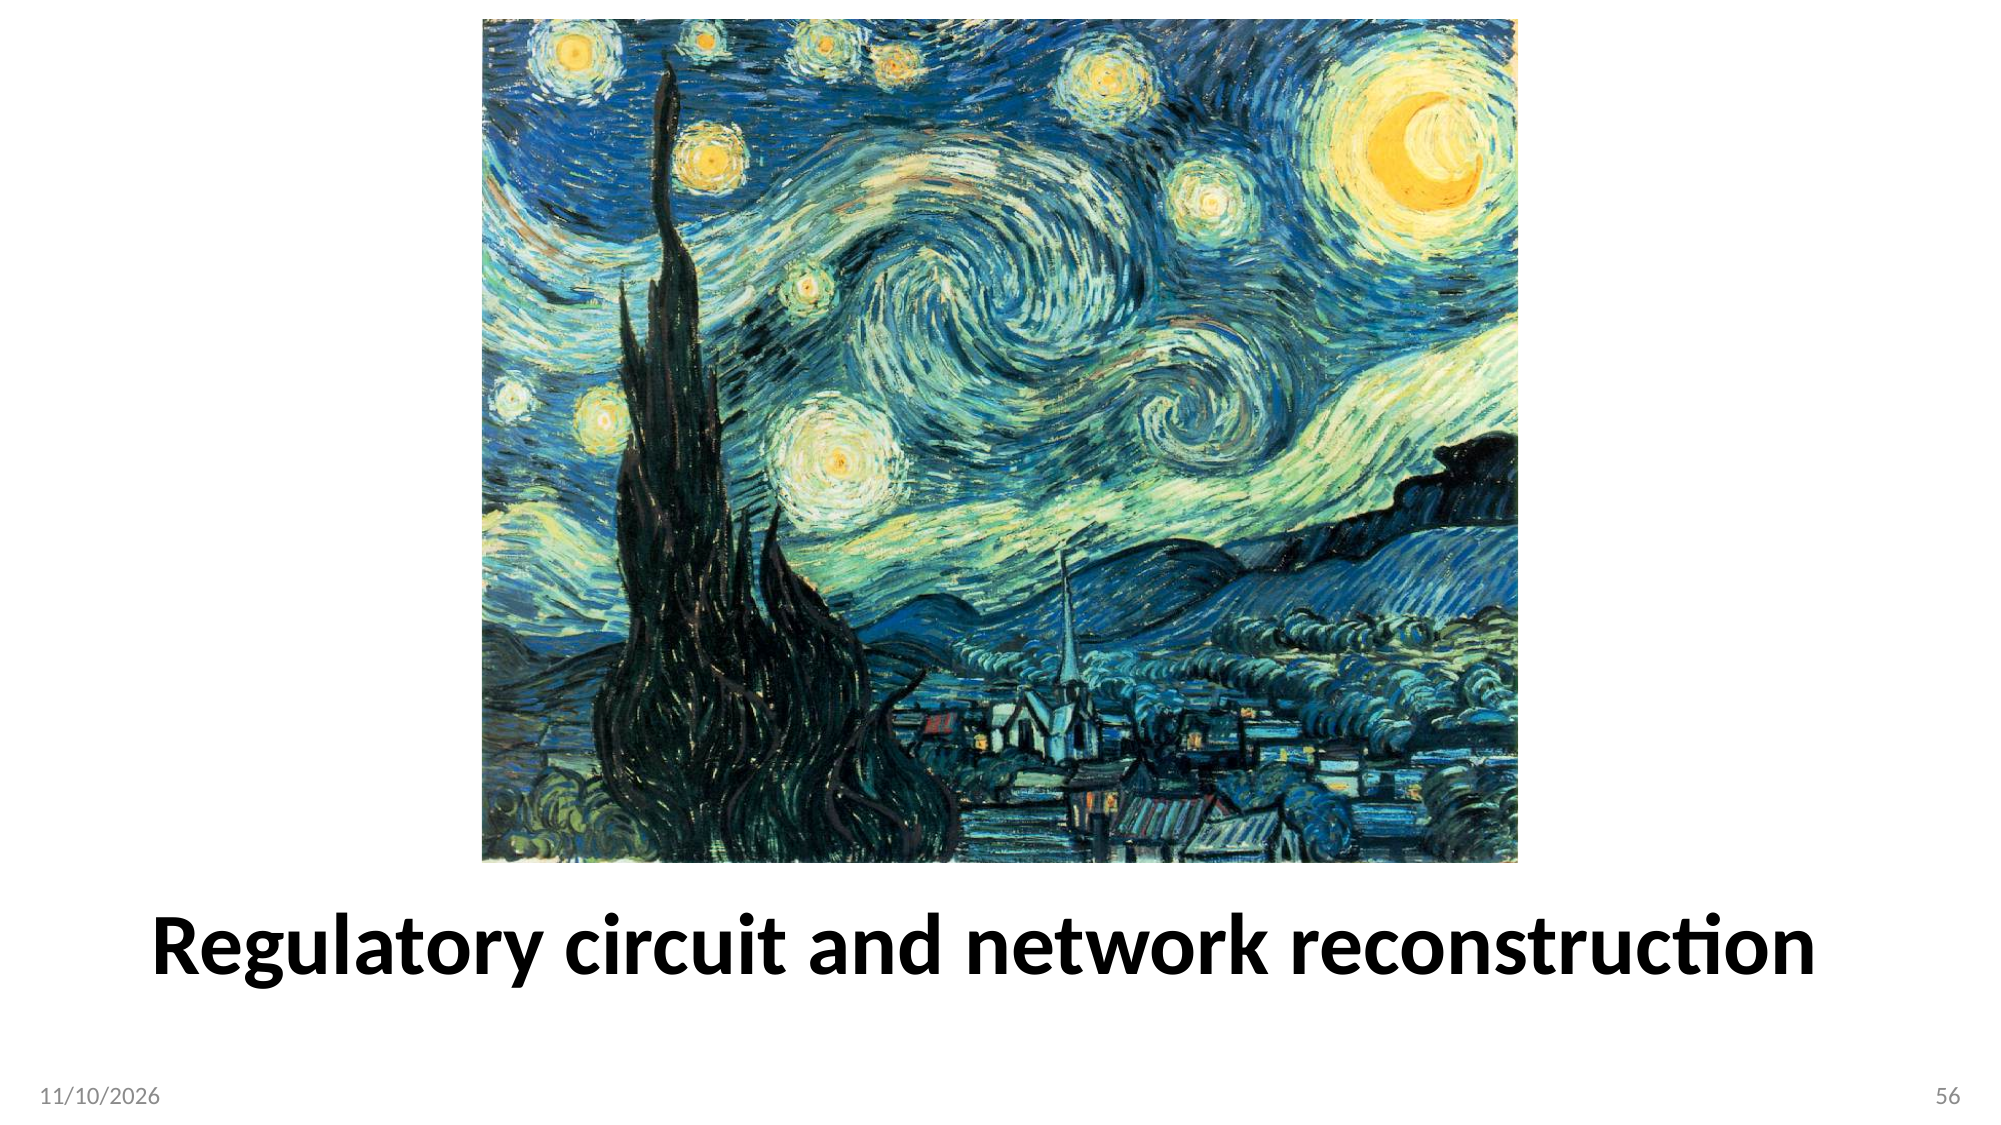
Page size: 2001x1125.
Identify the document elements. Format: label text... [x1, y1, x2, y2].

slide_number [39, 1064, 490, 1125]
slide_number 56 [1510, 1064, 1961, 1125]
picture [481, 19, 1519, 863]
title Regulatory circuit and network reconstruction [136, 532, 1862, 1001]
